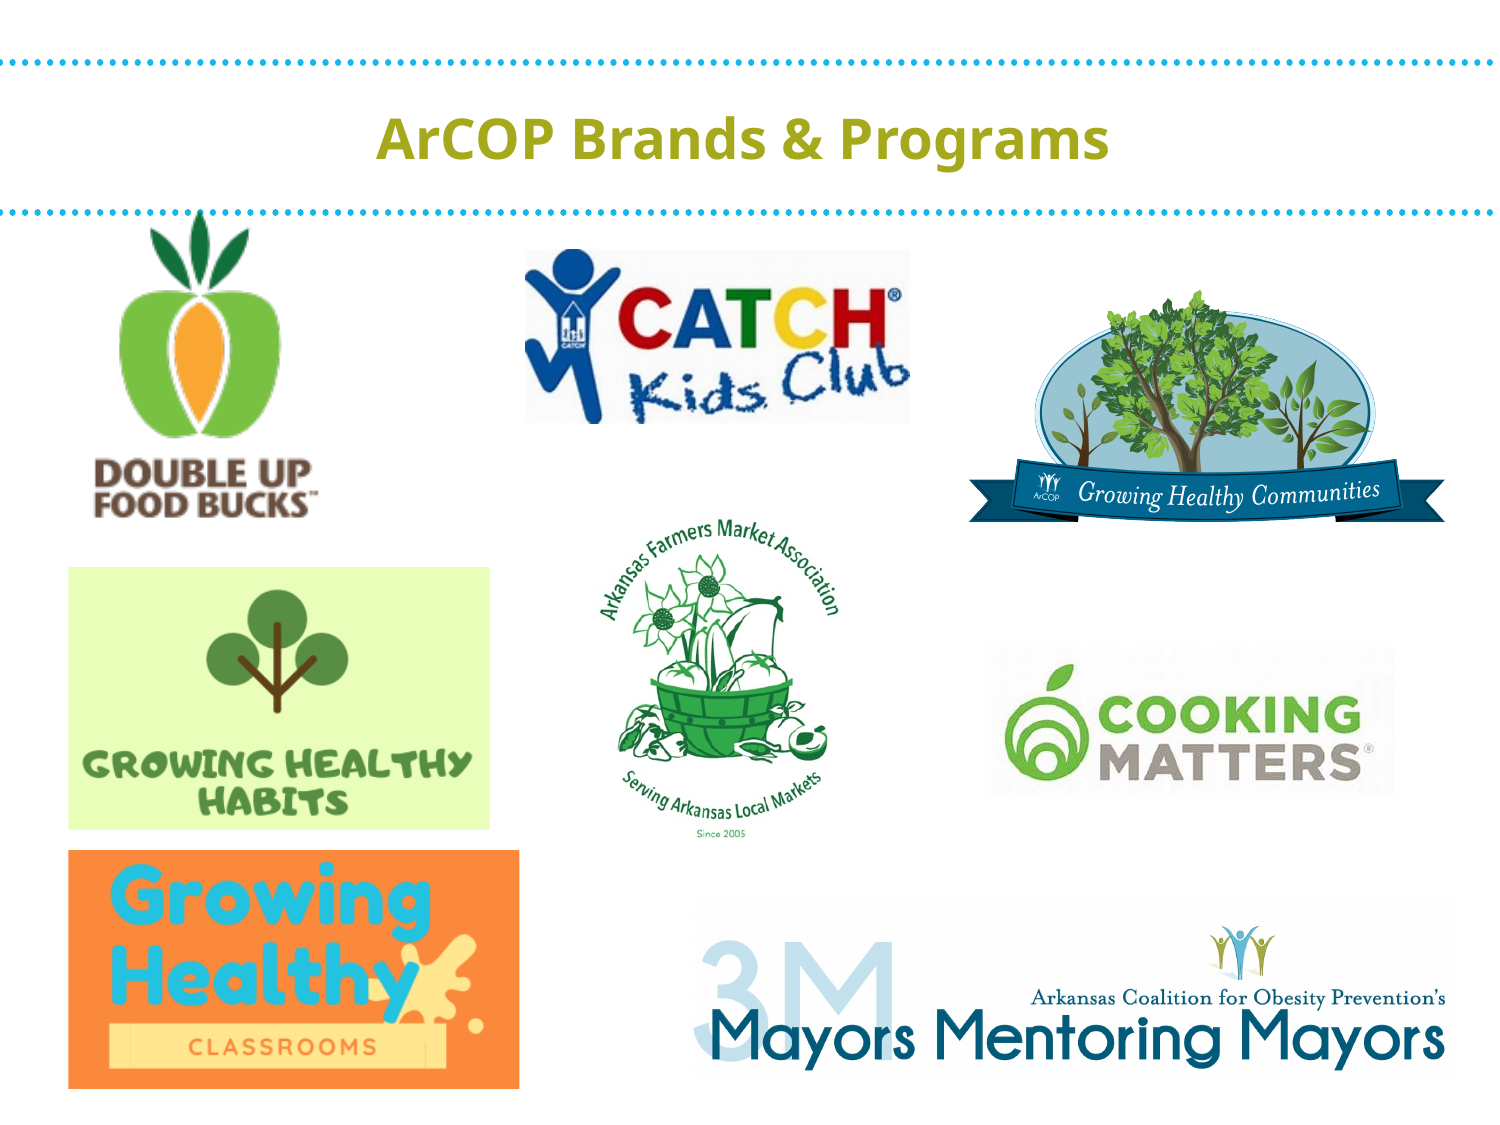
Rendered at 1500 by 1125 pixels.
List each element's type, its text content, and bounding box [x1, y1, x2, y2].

picture [524, 249, 910, 424]
picture [579, 497, 859, 851]
picture [692, 897, 1454, 1081]
title ArCOP Brands & Programs [24, 62, 1463, 213]
picture [948, 288, 1463, 530]
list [3, 180, 392, 569]
picture [983, 645, 1394, 799]
picture [68, 567, 490, 830]
picture [68, 850, 520, 1089]
